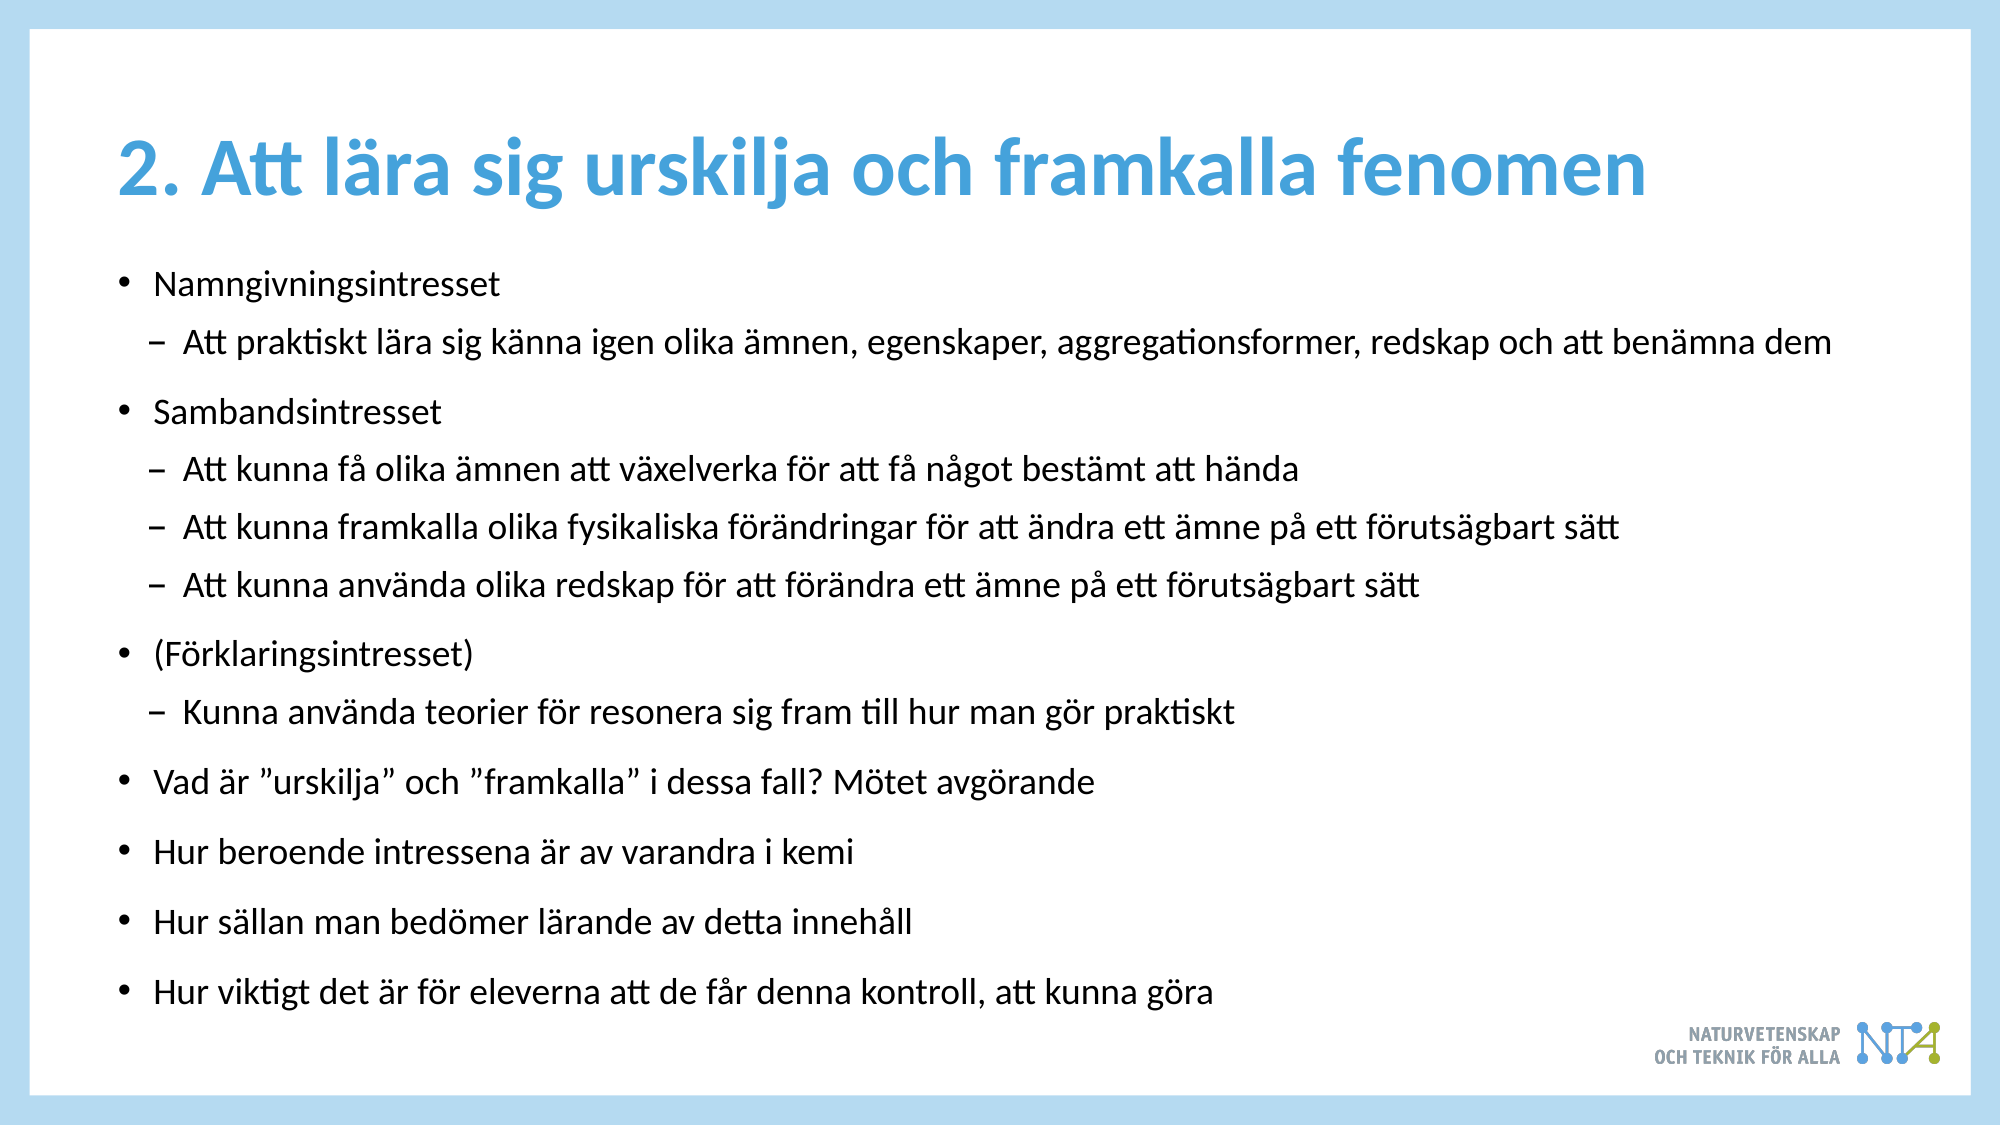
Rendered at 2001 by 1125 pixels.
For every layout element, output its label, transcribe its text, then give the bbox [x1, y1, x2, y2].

list Namngivningsintresset Att praktiskt lära sig känna igen olika ämnen, egenskaper, aggregationsformer, redskap och att benämna dem Sambandsintresset Att kunna få olika ämnen att växelverka för att få något bestämt att hända Att kunna framkalla olika fysikaliska förändringar för att ändra ett ämne på ett förutsägbart sätt Att kunna använda olika redskap för att förändra ett ämne på ett förutsägbart sätt (Förklaringsintresset) Kunna använda teorier för resonera sig fram till hur man gör praktiskt Vad är ”urskilja” och ”framkalla” i dessa fall? Mötet avgörande Hur beroende intressena är av varandra i kemi Hur sällan man bedömer lärande av detta innehåll Hur viktigt det är för eleverna att de får denna kontroll, att kunna göra [102, 251, 1910, 1039]
title 2. Att lära sig urskilja och framkalla fenomen [102, 85, 1910, 251]
picture [0, 0, 2000, 1125]
